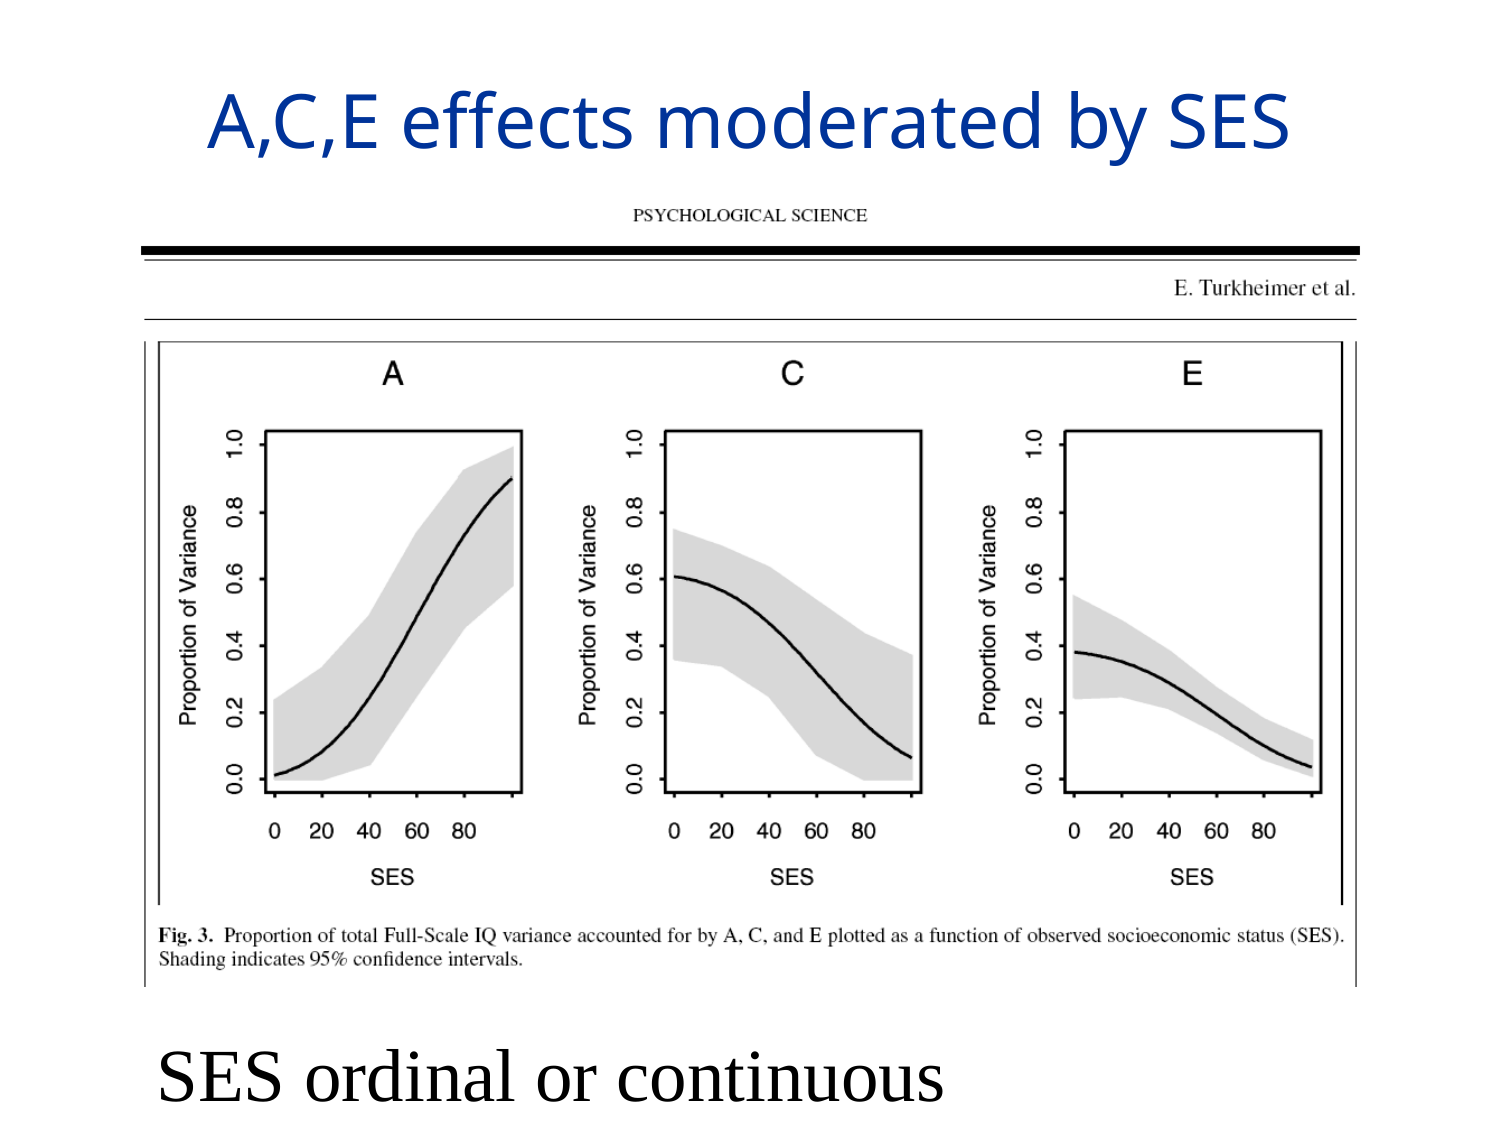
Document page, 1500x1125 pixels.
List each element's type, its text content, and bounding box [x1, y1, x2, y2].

text_box SES ordinal or continuous [141, 1018, 961, 1124]
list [112, 199, 1388, 987]
title A,C,E effects moderated by SES [112, 24, 1388, 199]
